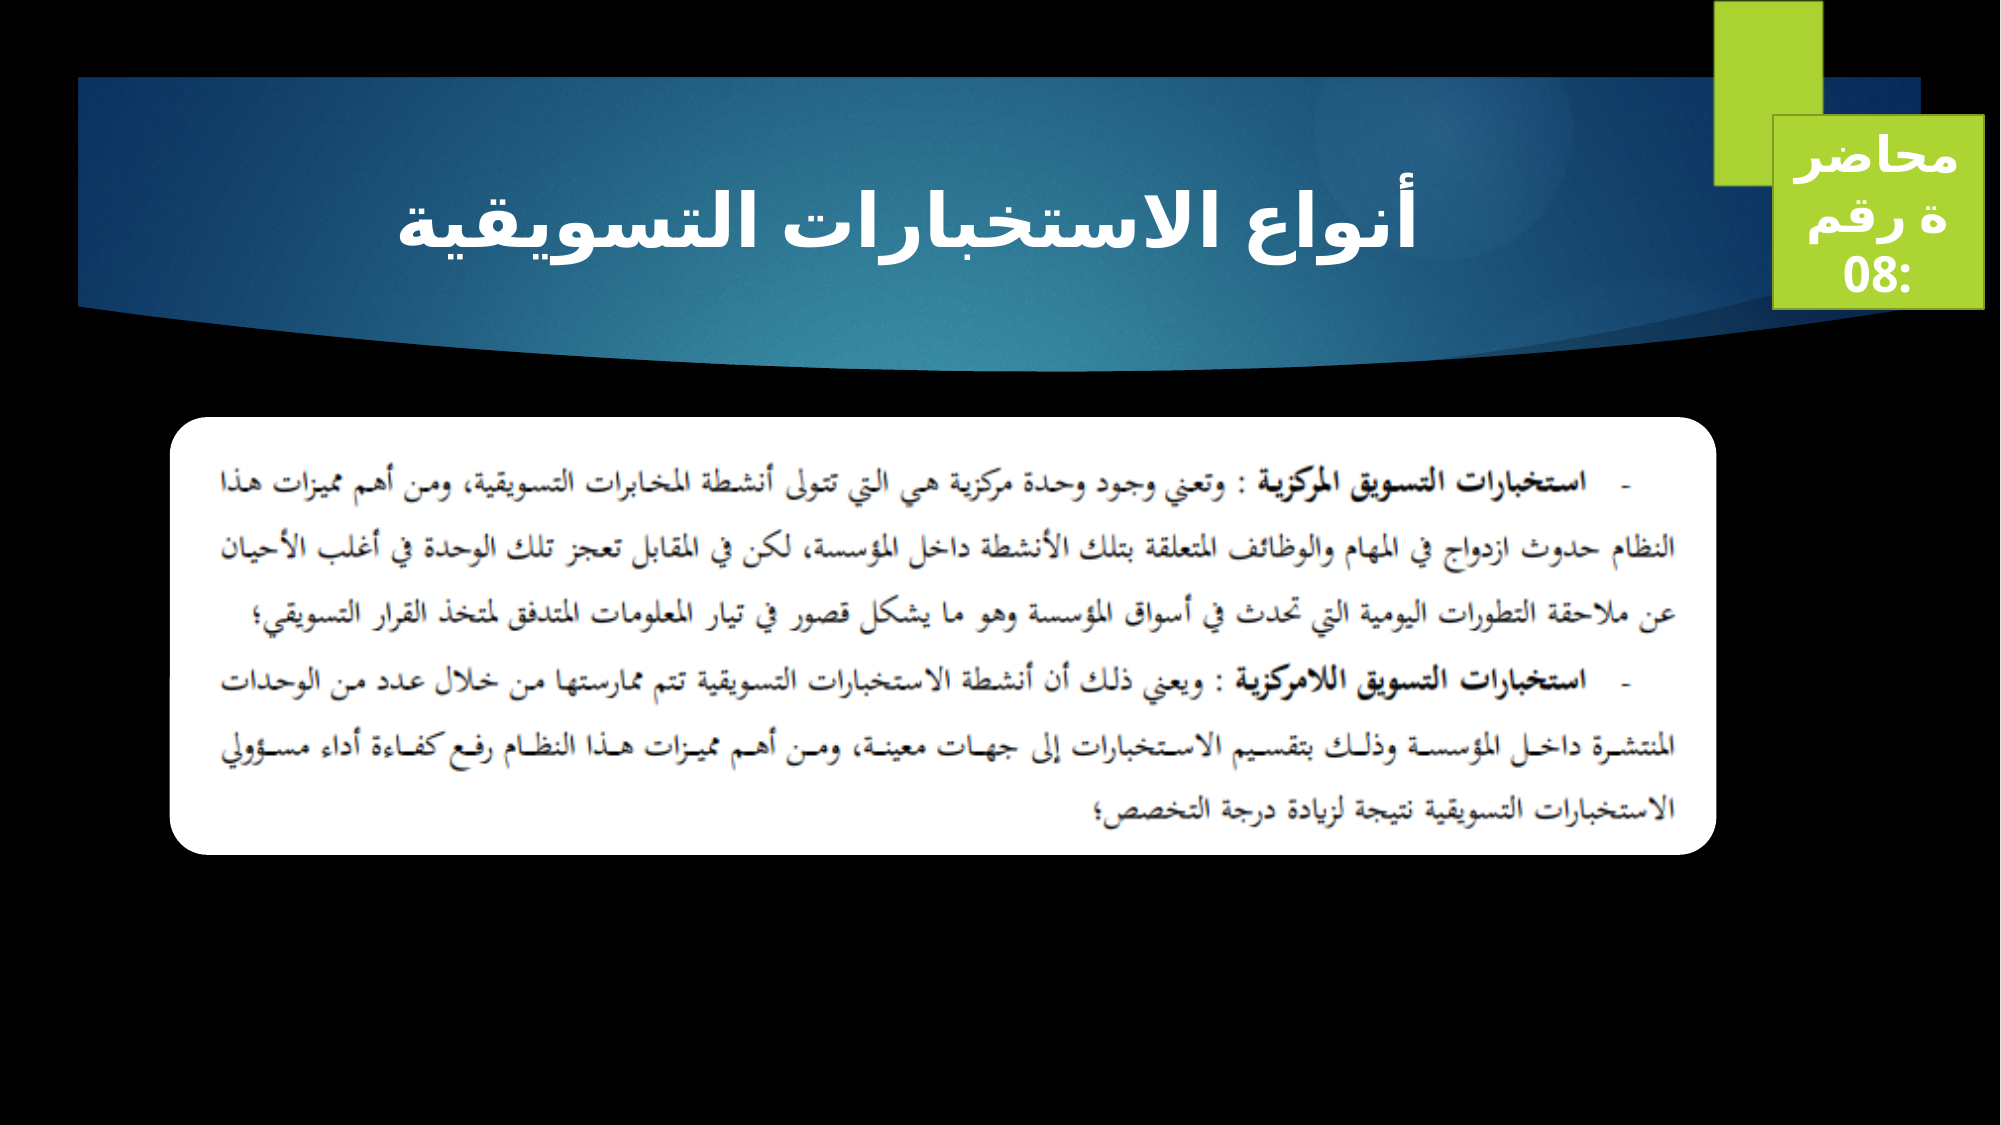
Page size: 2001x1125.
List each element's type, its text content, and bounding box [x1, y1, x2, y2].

title أنواع الاستخبارات التسويقية [189, 159, 1627, 276]
text_box محاضرة رقم 08: [1772, 114, 1985, 310]
picture [170, 417, 1716, 856]
